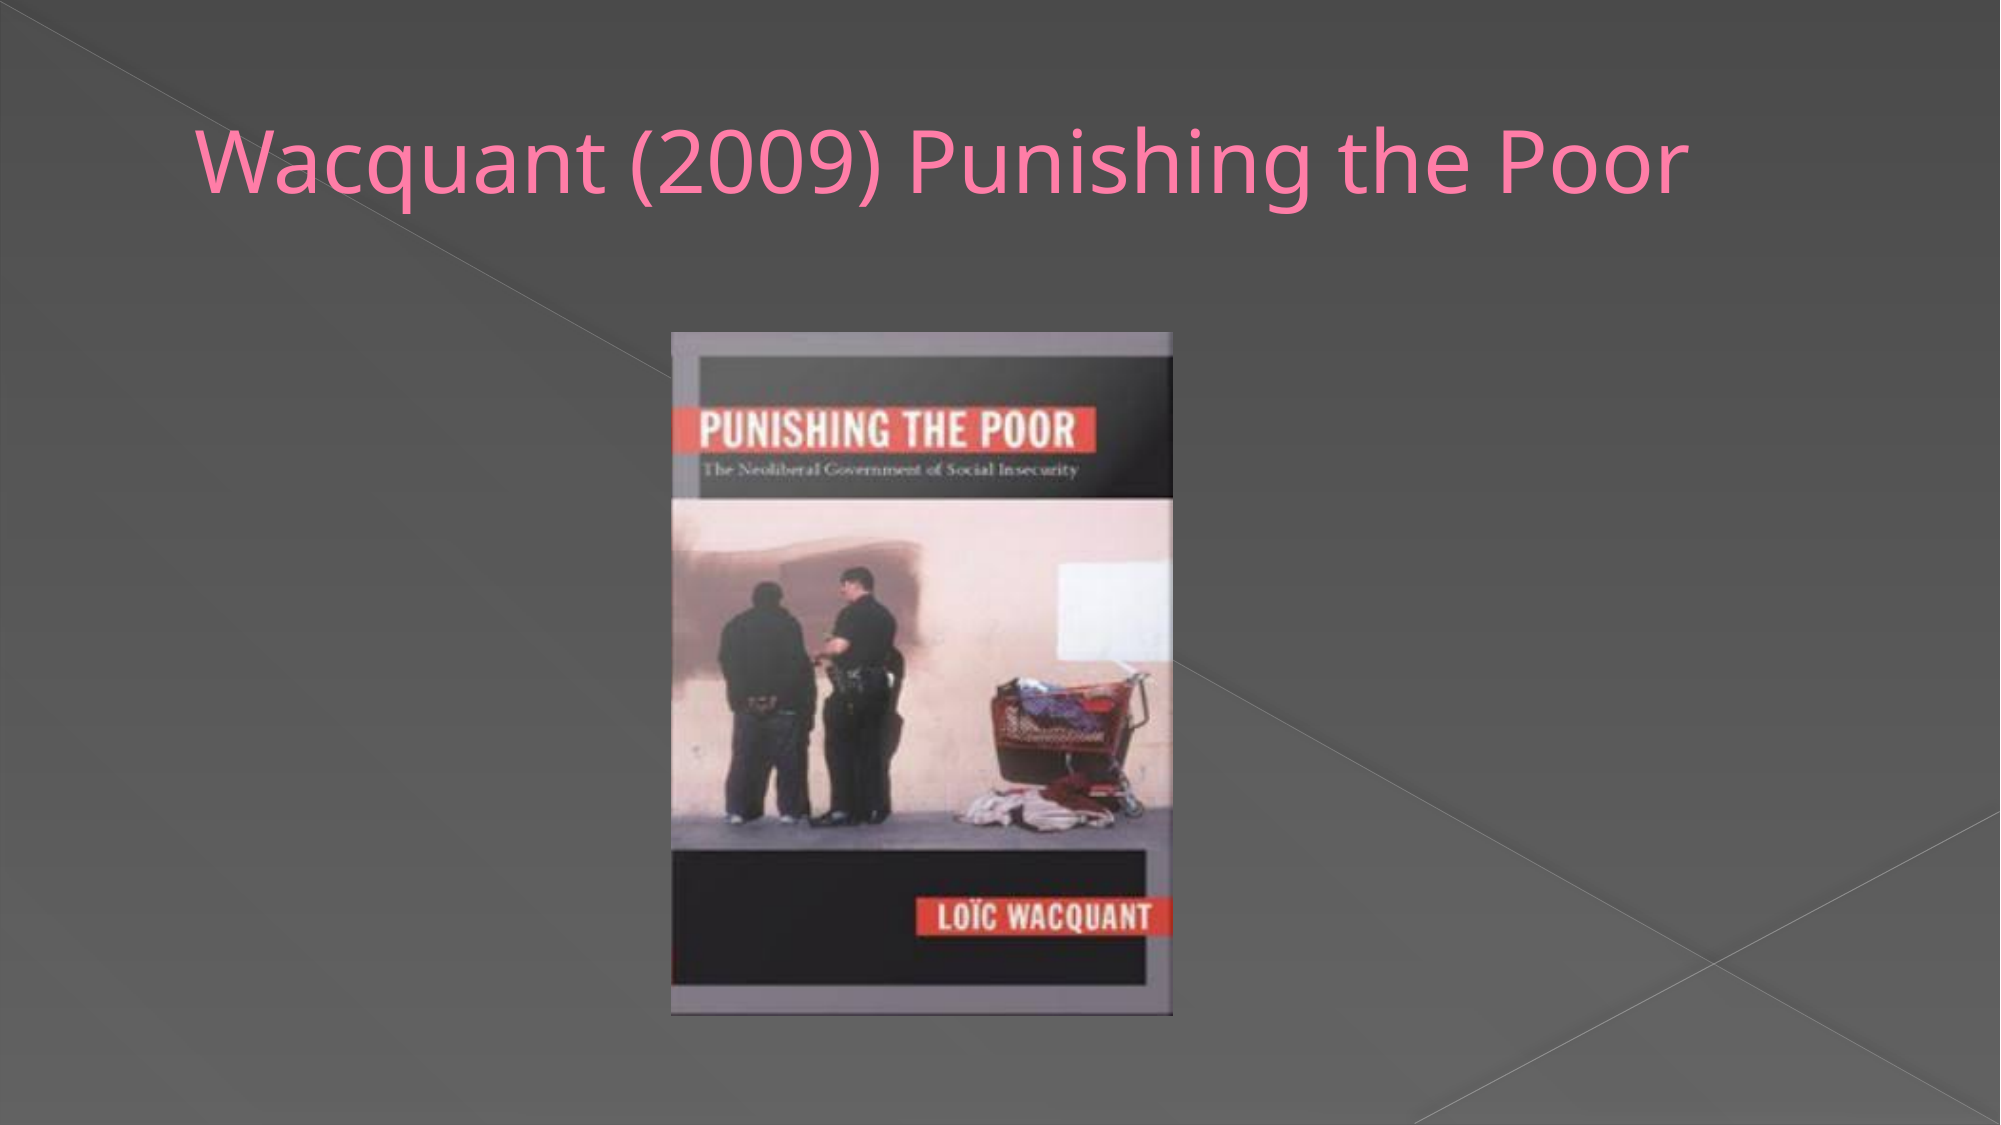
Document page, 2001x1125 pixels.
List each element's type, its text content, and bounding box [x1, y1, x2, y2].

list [671, 332, 1173, 1016]
title Wacquant (2009) Punishing the Poor [99, 43, 1900, 274]
